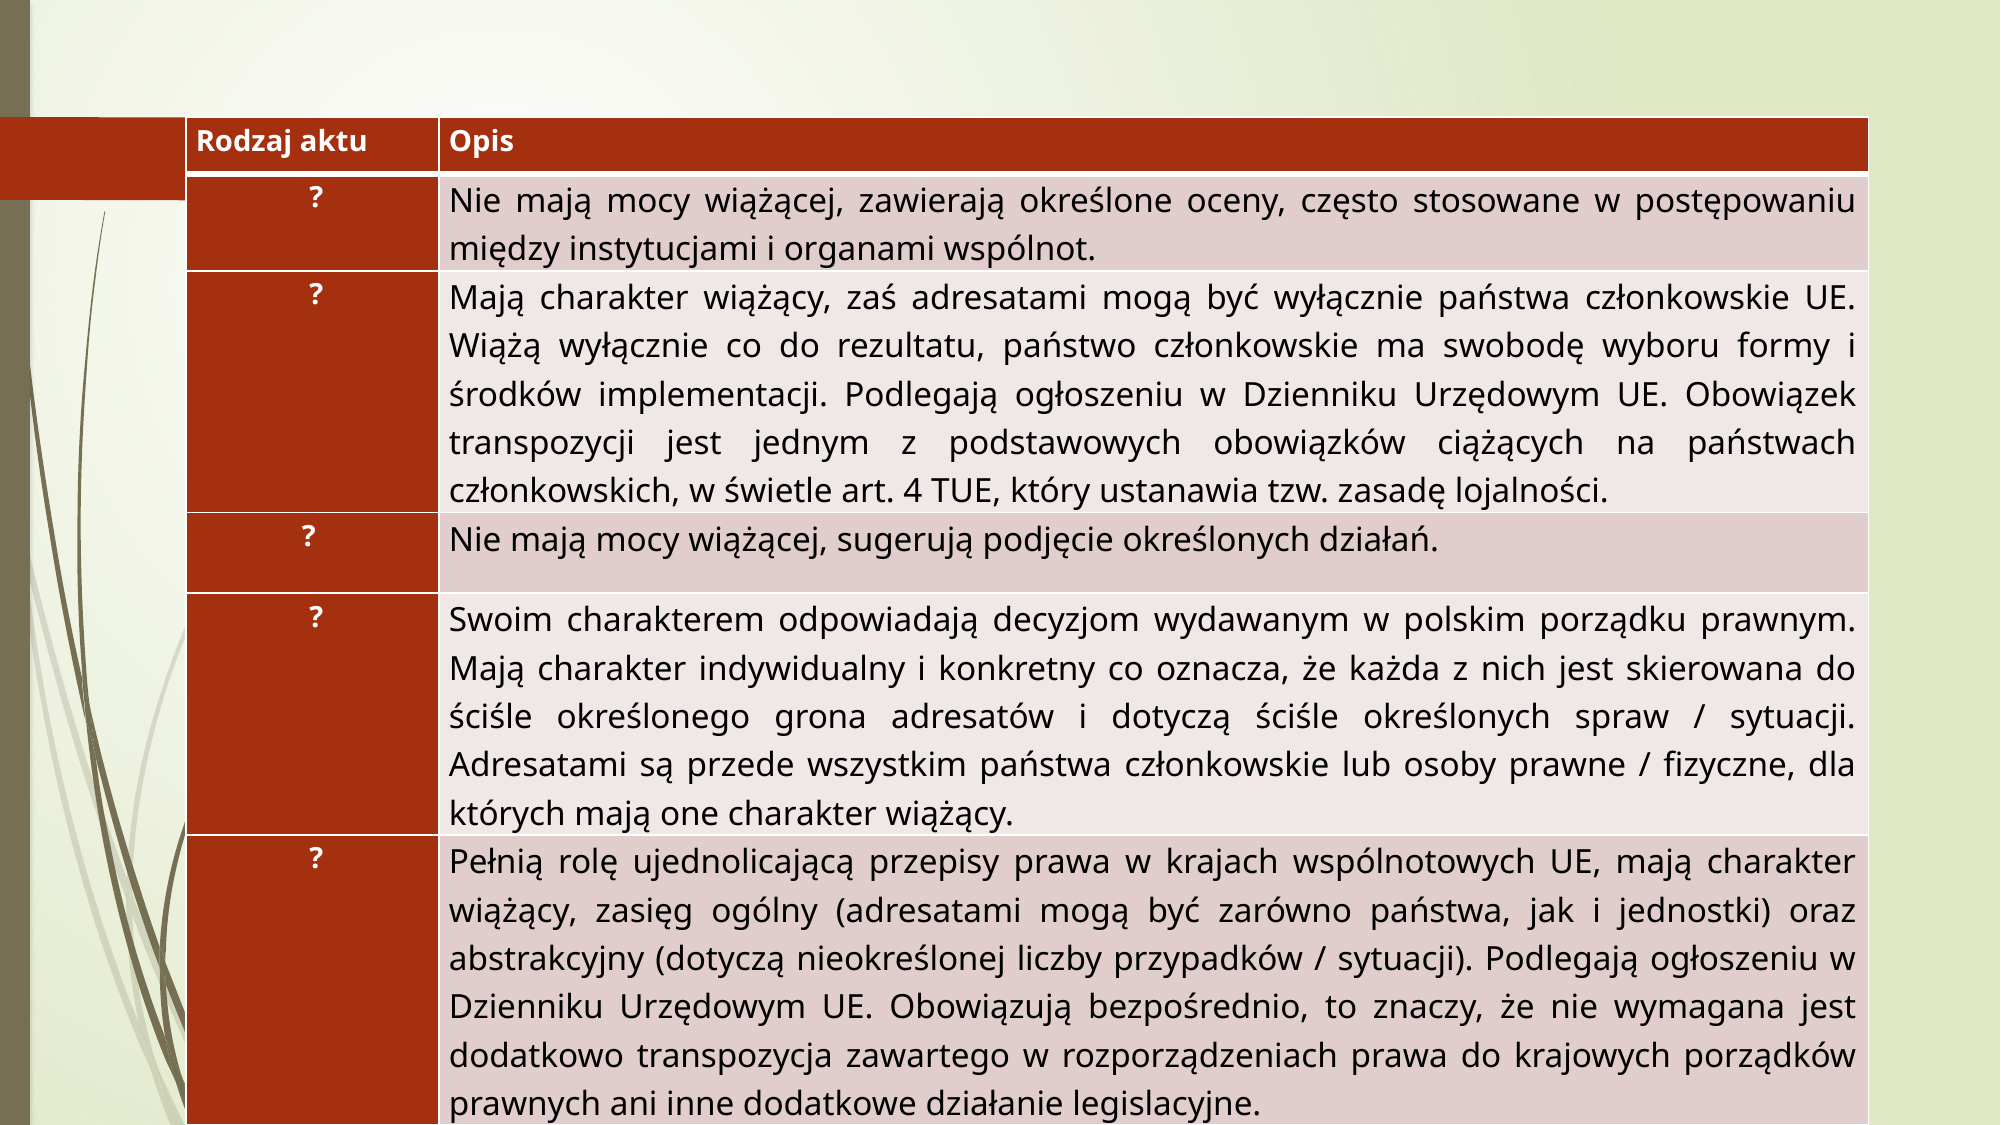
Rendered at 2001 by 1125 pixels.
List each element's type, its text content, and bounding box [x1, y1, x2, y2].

table_cell Swoim charakterem odpowiadają decyzjom wydawanym w polskim porządku prawnym. Mają charakter indywidualny i konkretny co oznacza, że każda z nich jest skierowana do ściśle określonego grona adresatów i dotyczą ściśle określonych spraw / sytuacji. Adresatami są przede wszystkim państwa członkowskie lub osoby prawne / fizyczne, dla których mają one charakter wiążący. [440, 594, 1868, 834]
table_cell Nie mają mocy wiążącej, zawierają określone oceny, często stosowane w postępowaniu między instytucjami i organami wspólnot. [440, 177, 1868, 270]
table_cell ? [187, 594, 438, 834]
table_cell ? [187, 272, 438, 512]
table_cell Mają charakter wiążący, zaś adresatami mogą być wyłącznie państwa członkowskie UE. Wiążą wyłącznie co do rezultatu, państwo członkowskie ma swobodę wyboru formy i środków implementacji. Podlegają ogłoszeniu w Dzienniku Urzędowym UE. Obowiązek transpozycji jest jednym z podstawowych obowiązków ciążących na państwach członkowskich, w świetle art. 4 TUE, który ustanawia tzw. zasadę lojalności. [440, 272, 1868, 512]
table_cell ? [187, 836, 438, 1124]
table_header Opis [440, 118, 1868, 171]
table_cell Pełnią rolę ujednolicającą przepisy prawa w krajach wspólnotowych UE, mają charakter wiążący, zasięg ogólny (adresatami mogą być zarówno państwa, jak i jednostki) oraz abstrakcyjny (dotyczą nieokreślonej liczby przypadków / sytuacji). Podlegają ogłoszeniu w Dzienniku Urzędowym UE. Obowiązują bezpośrednio, to znaczy, że nie wymagana jest dodatkowo transpozycja zawartego w rozporządzeniach prawa do krajowych porządków prawnych ani inne dodatkowe działanie legislacyjne. [440, 836, 1868, 1124]
table_cell ? [187, 513, 438, 592]
table_header Rodzaj aktu [187, 118, 438, 171]
table_cell ? [187, 177, 438, 270]
table_cell Nie mają mocy wiążącej, sugerują podjęcie określonych działań. [440, 513, 1868, 592]
